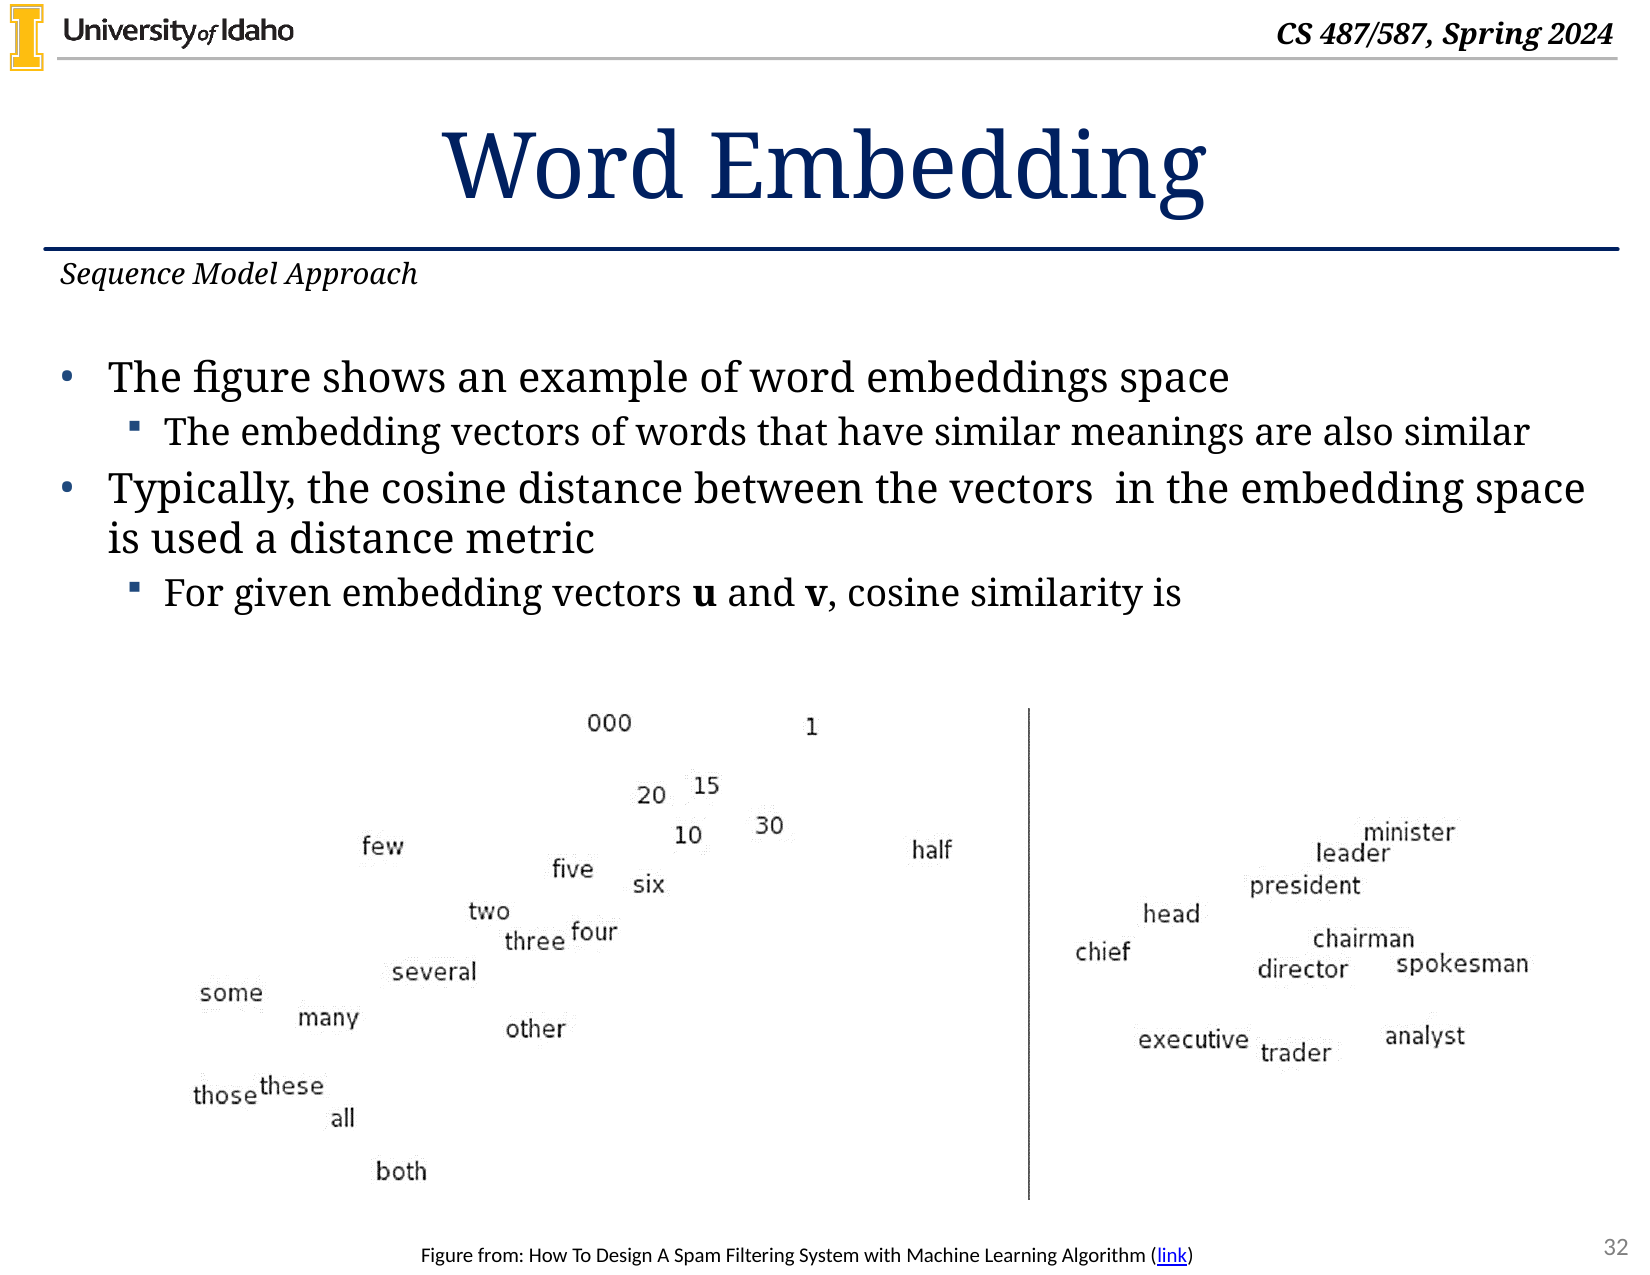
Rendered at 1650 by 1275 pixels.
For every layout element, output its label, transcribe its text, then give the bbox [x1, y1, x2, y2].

list Sequence Model Approach [45, 247, 1062, 306]
picture [186, 708, 1545, 1200]
picture [57, 2, 294, 52]
title Word Embedding [0, 75, 1650, 248]
picture [9, 4, 48, 71]
text_box Figure from: How To Design A Spam Filtering System with Machine Learning Algorithm (link) [187, 1234, 1428, 1275]
